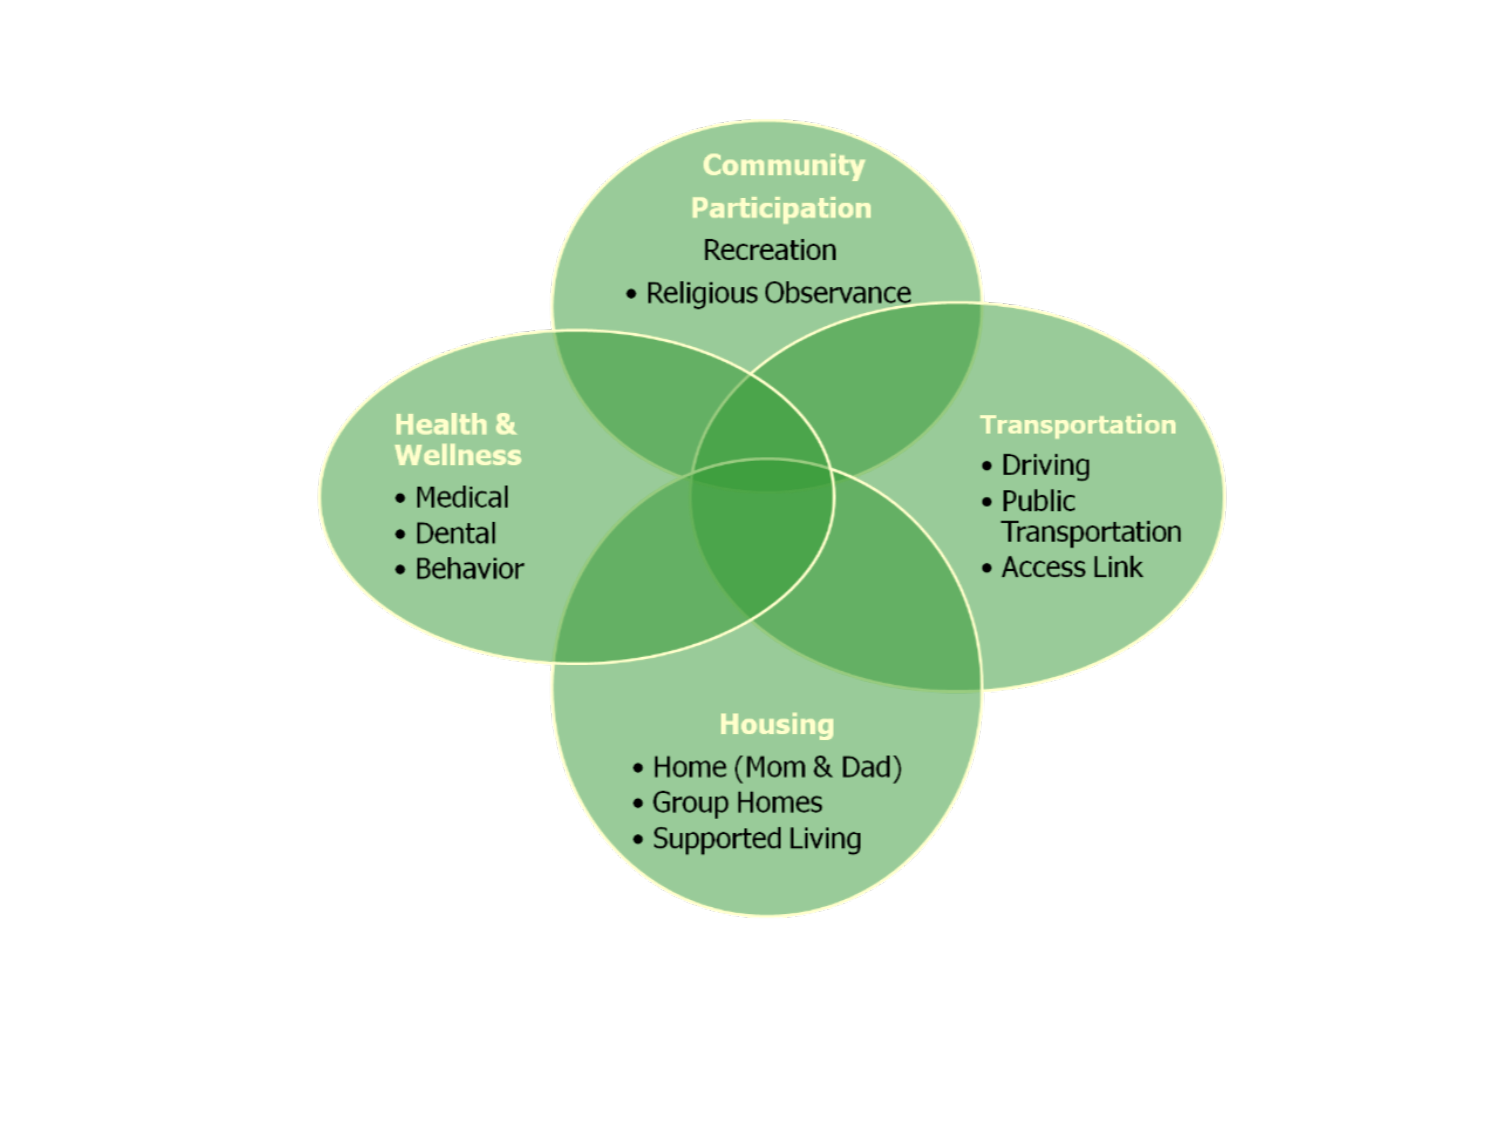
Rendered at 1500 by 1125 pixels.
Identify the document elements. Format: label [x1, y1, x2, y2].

picture [213, 104, 1331, 934]
